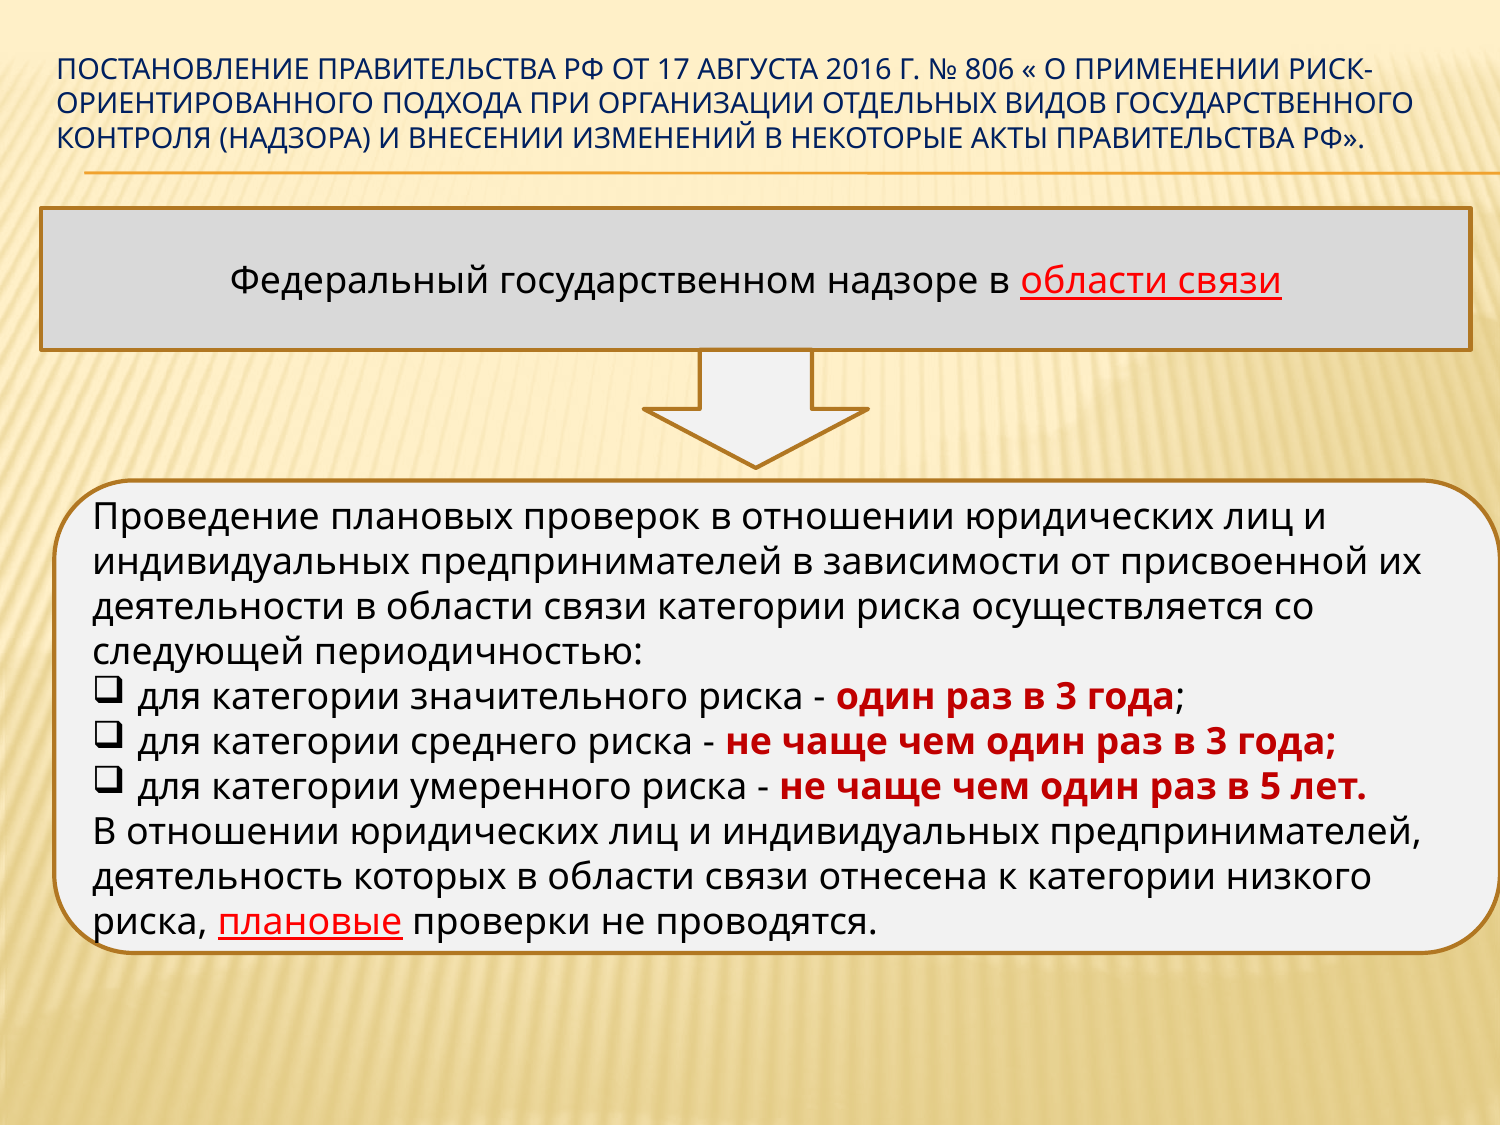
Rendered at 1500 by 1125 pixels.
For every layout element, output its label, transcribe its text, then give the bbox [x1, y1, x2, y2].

text_box Федеральный государственном надзоре в области связи [39, 206, 1473, 352]
text_box Проведение плановых проверок в отношении юридических лиц и индивидуальных предпринимателей в зависимости от присвоенной их деятельности в области связи категории риска осуществляется со следующей периодичностью: для категории значительного риска - один раз в 3 года; для категории среднего риска - не чаще чем один раз в 3 года; для категории умеренного риска - не чаще чем один раз в 5 лет. В отношении юридических лиц и индивидуальных предпринимателей, деятельность которых в области связи отнесена к категории низкого риска, плановые проверки не проводятся. [52, 478, 1500, 956]
title Постановление Правительства РФ от 17 августа 2016 г. № 806 « О применении риск-ориентированного подхода при организации отдельных видов государственного контроля (надзора) и внесении изменений в некоторые акты Правительства РФ». [41, 30, 1467, 206]
text_box [641, 347, 871, 470]
